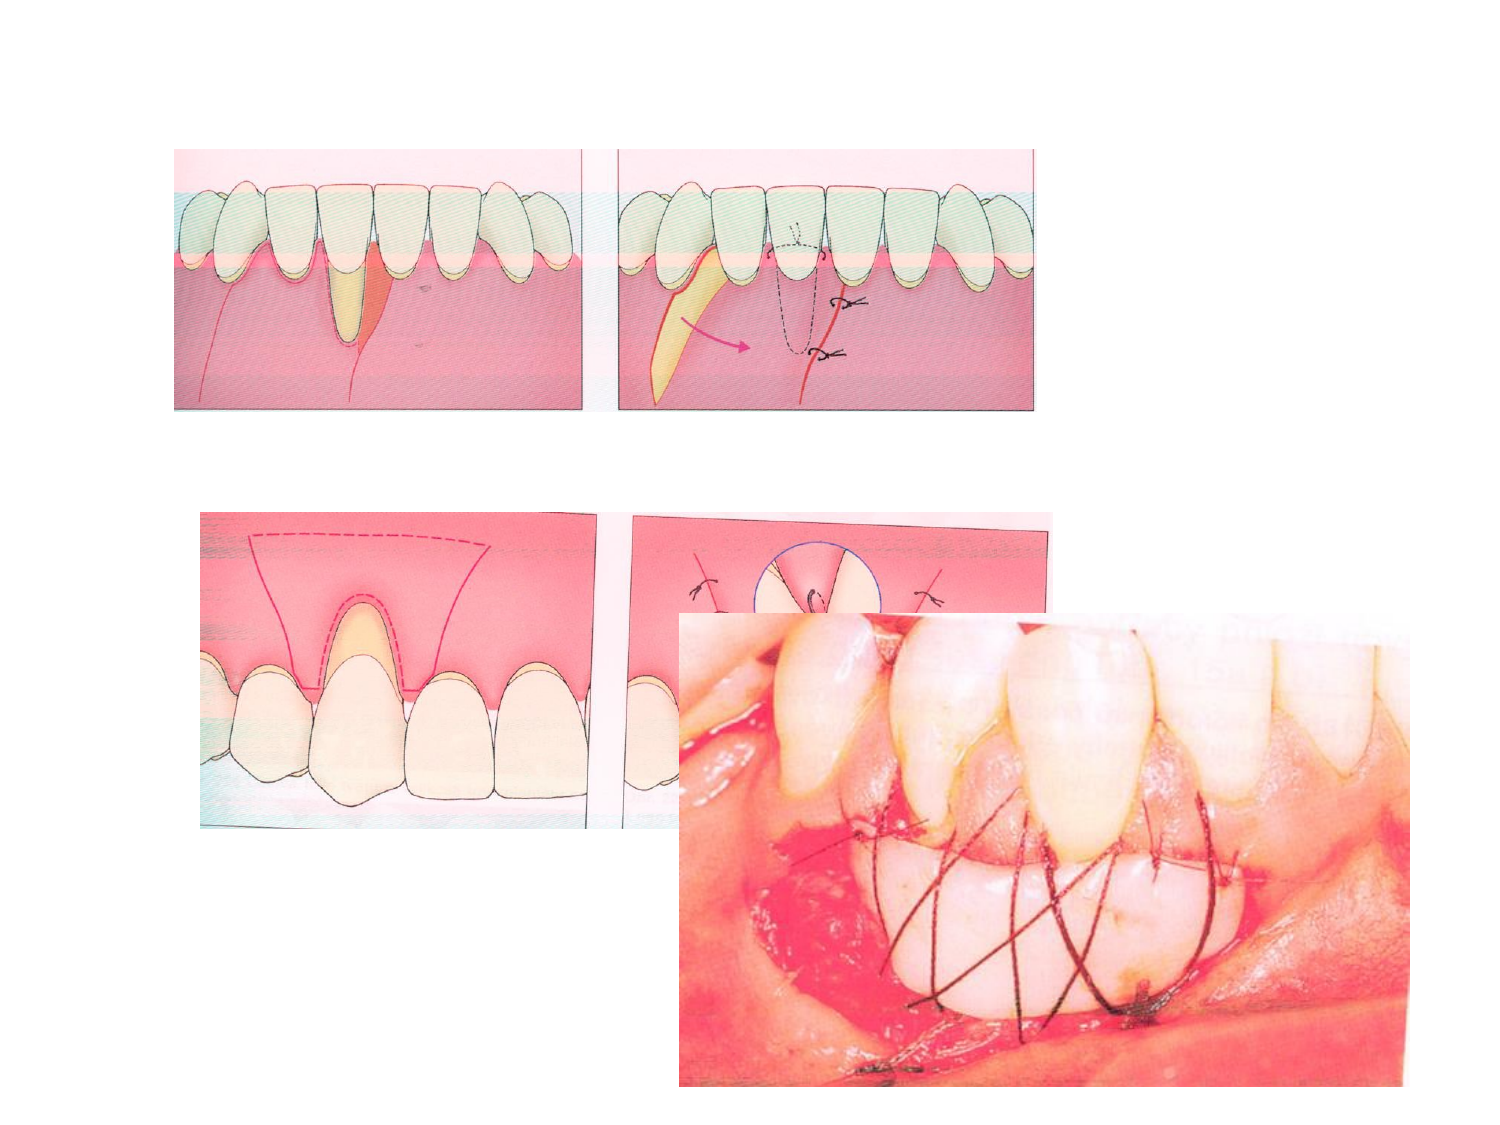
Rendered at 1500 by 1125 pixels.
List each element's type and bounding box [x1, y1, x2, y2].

picture [174, 149, 1037, 412]
text_box [199, 512, 1410, 1088]
